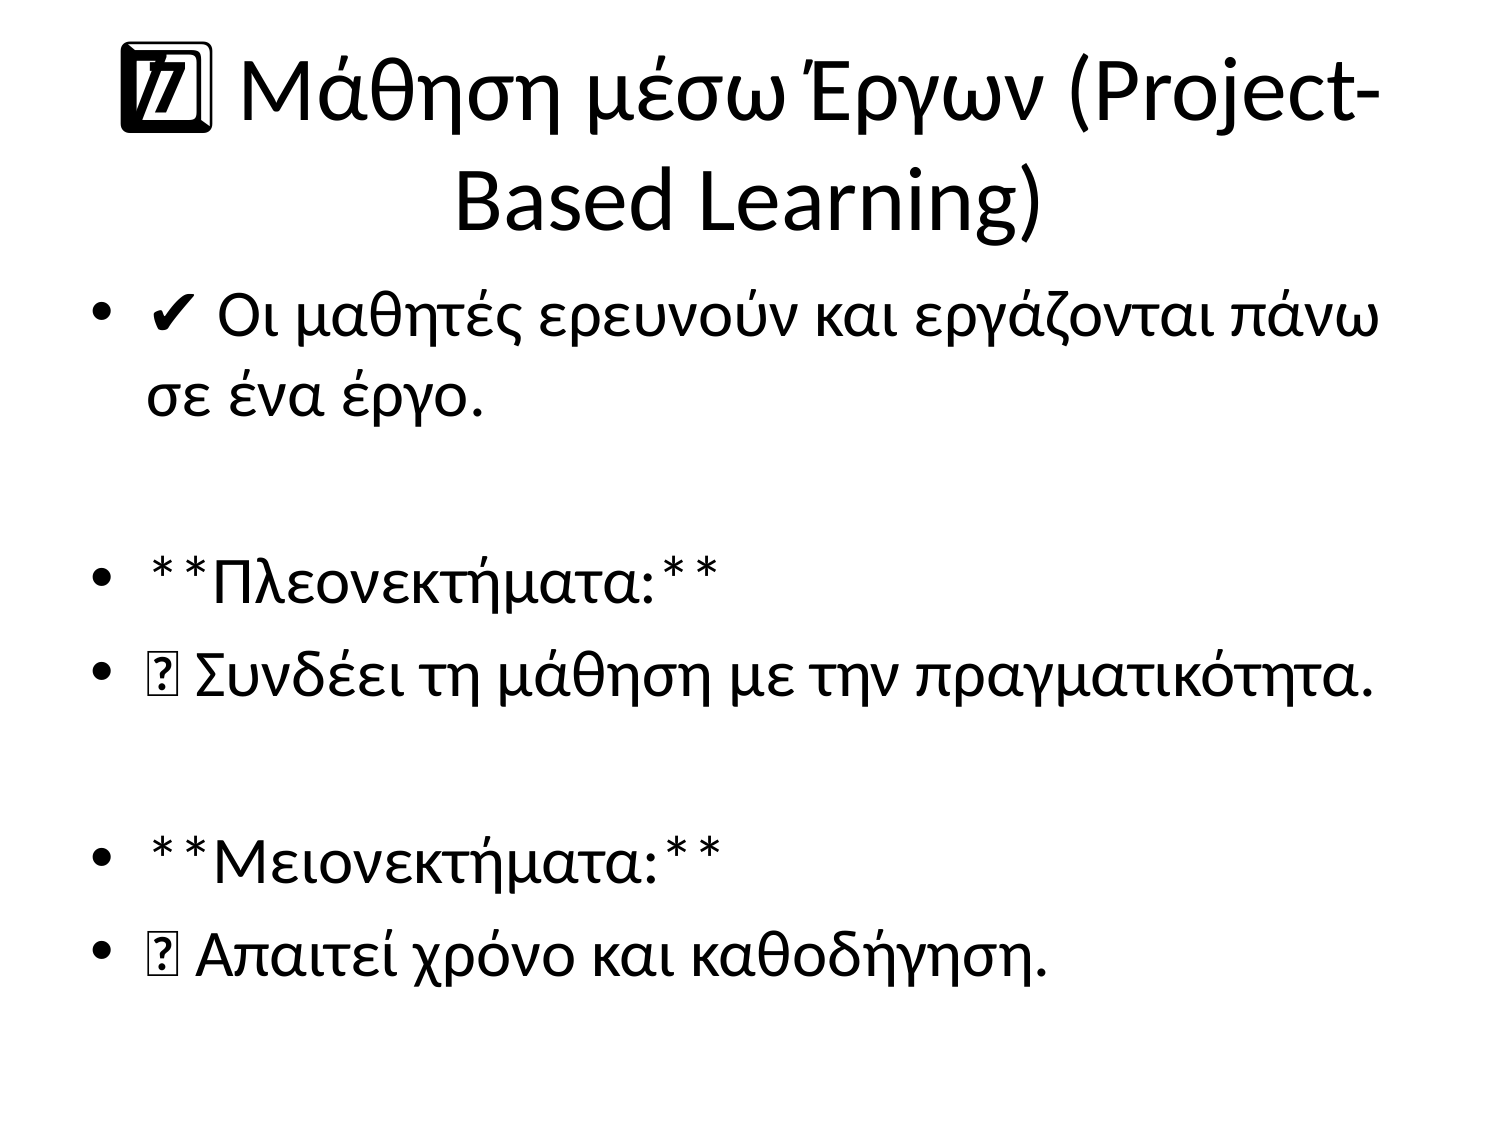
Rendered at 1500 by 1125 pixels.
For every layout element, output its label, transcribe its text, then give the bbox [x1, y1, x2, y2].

list ✔️ Οι μαθητές ερευνούν και εργάζονται πάνω σε ένα έργο. **Πλεονεκτήματα:** ✅ Συνδέει τη μάθηση με την πραγματικότητα. **Μειονεκτήματα:** ❌ Απαιτεί χρόνο και καθοδήγηση. [75, 262, 1425, 1005]
title 7️⃣ Μάθηση μέσω Έργων (Project-Based Learning) [75, 45, 1425, 233]
